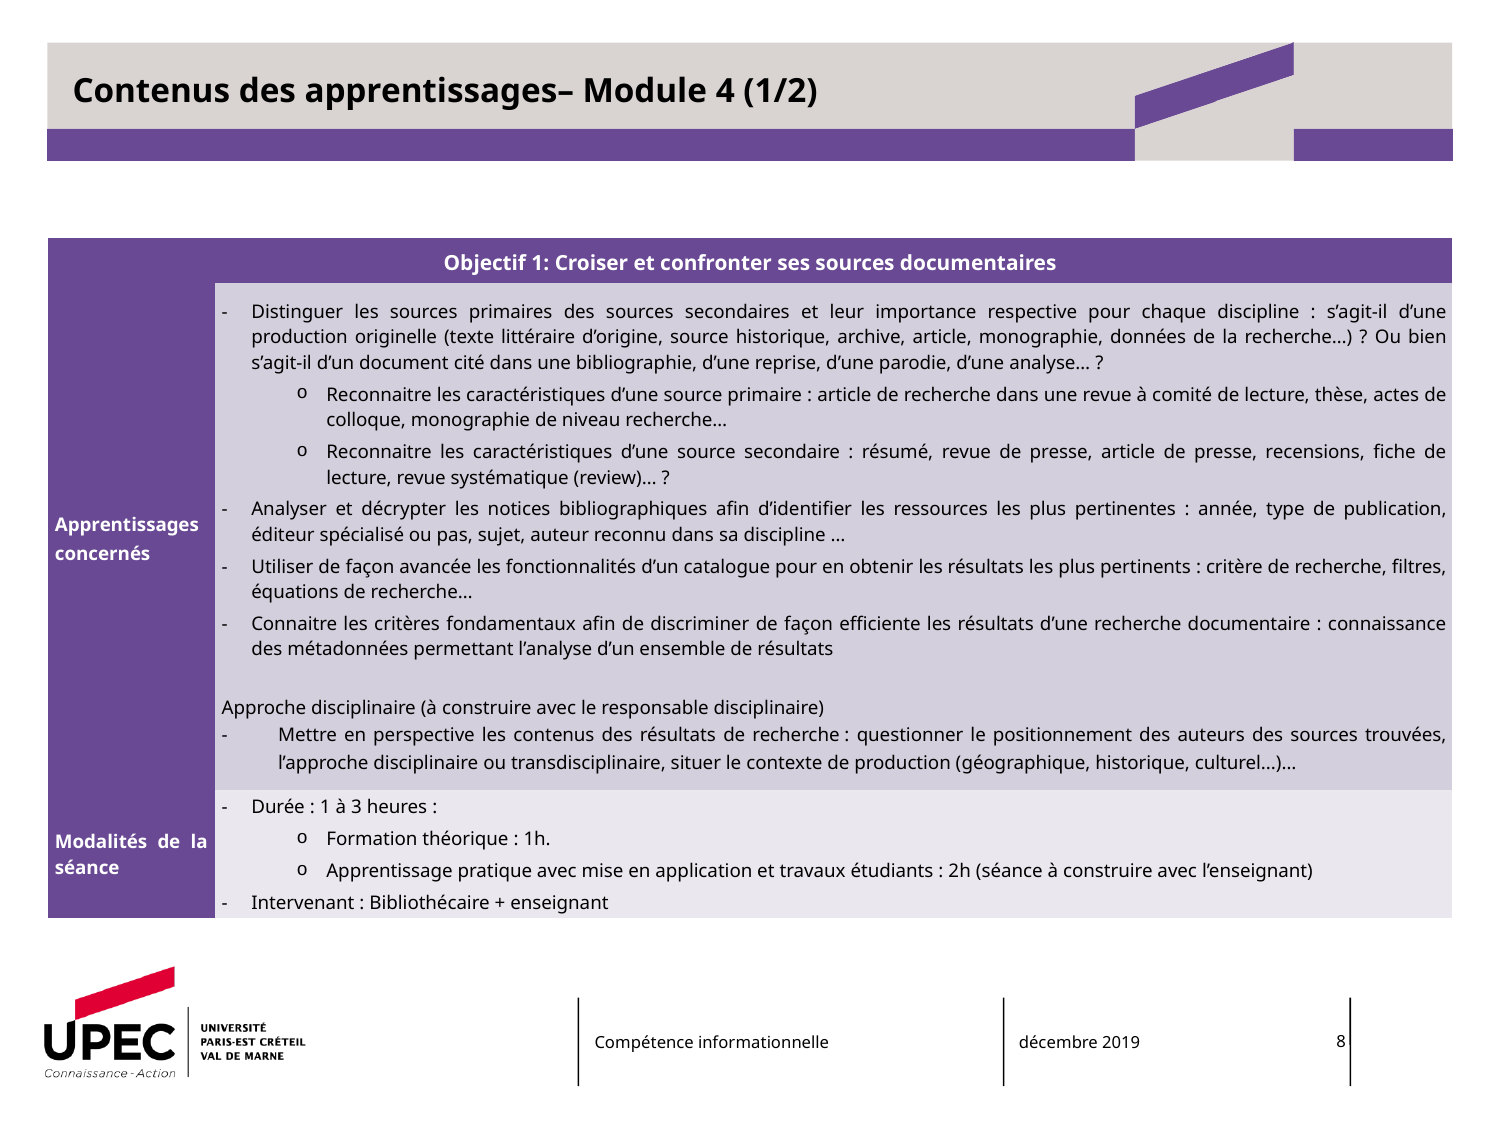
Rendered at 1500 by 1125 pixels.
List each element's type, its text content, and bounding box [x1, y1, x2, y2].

table_cell Apprentissages concernés [48, 283, 215, 790]
table_header Objectif 1: Croiser et confronter ses sources documentaires [48, 238, 1452, 283]
table_cell Modalités de la séance [48, 790, 215, 918]
picture [41, 963, 308, 1080]
slide_number décembre 2019 [1013, 1032, 1309, 1053]
title Contenus des apprentissages– Module 4 (1/2) [66, 54, 1117, 109]
table_cell Durée : 1 à 3 heures : Formation théorique : 1h. Apprentissage pratique avec mise en application et travaux étudiants : 2h (séance à construire avec l’enseignant) Intervenant : Bibliothécaire + enseignant [215, 790, 1452, 918]
picture [47, 42, 1453, 161]
table_cell Distinguer les sources primaires des sources secondaires et leur importance respective pour chaque discipline : s’agit-il d’une production originelle (texte littéraire d’origine, source historique, archive, article, monographie, données de la recherche…) ? Ou bien s’agit-il d’un document cité dans une bibliographie, d’une reprise, d’une parodie, d’une analyse… ? Reconnaitre les caractéristiques d’une source primaire : article de recherche dans une revue à comité de lecture, thèse, actes de colloque, monographie de niveau recherche… Reconnaitre les caractéristiques d’une source secondaire : résumé, revue de presse, article de presse, recensions, fiche de lecture, revue systématique (review)… ? Analyser et décrypter les notices bibliographiques afin d’identifier les ressources les plus pertinentes : année, type de publication, éditeur spécialisé ou pas, sujet, auteur reconnu dans sa discipline … Utiliser de façon avancée les fonctionnalités d’un catalogue pour en obtenir les résultats les plus pertinents : critère de recherche, filtres, équations de recherche… Connaitre les critères fondamentaux afin de discriminer de façon efficiente les résultats d’une recherche documentaire : connaissance des métadonnées permettant l’analyse d’un ensemble de résultats Approche disciplinaire (à construire avec le responsable disciplinaire) Mettre en perspective les contenus des résultats de recherche : questionner le positionnement des auteurs des sources trouvées, l’approche disciplinaire ou transdisciplinaire, situer le contexte de production (géographique, historique, culturel...)… [215, 283, 1452, 790]
footer Compétence informationnelle [588, 1012, 973, 1072]
